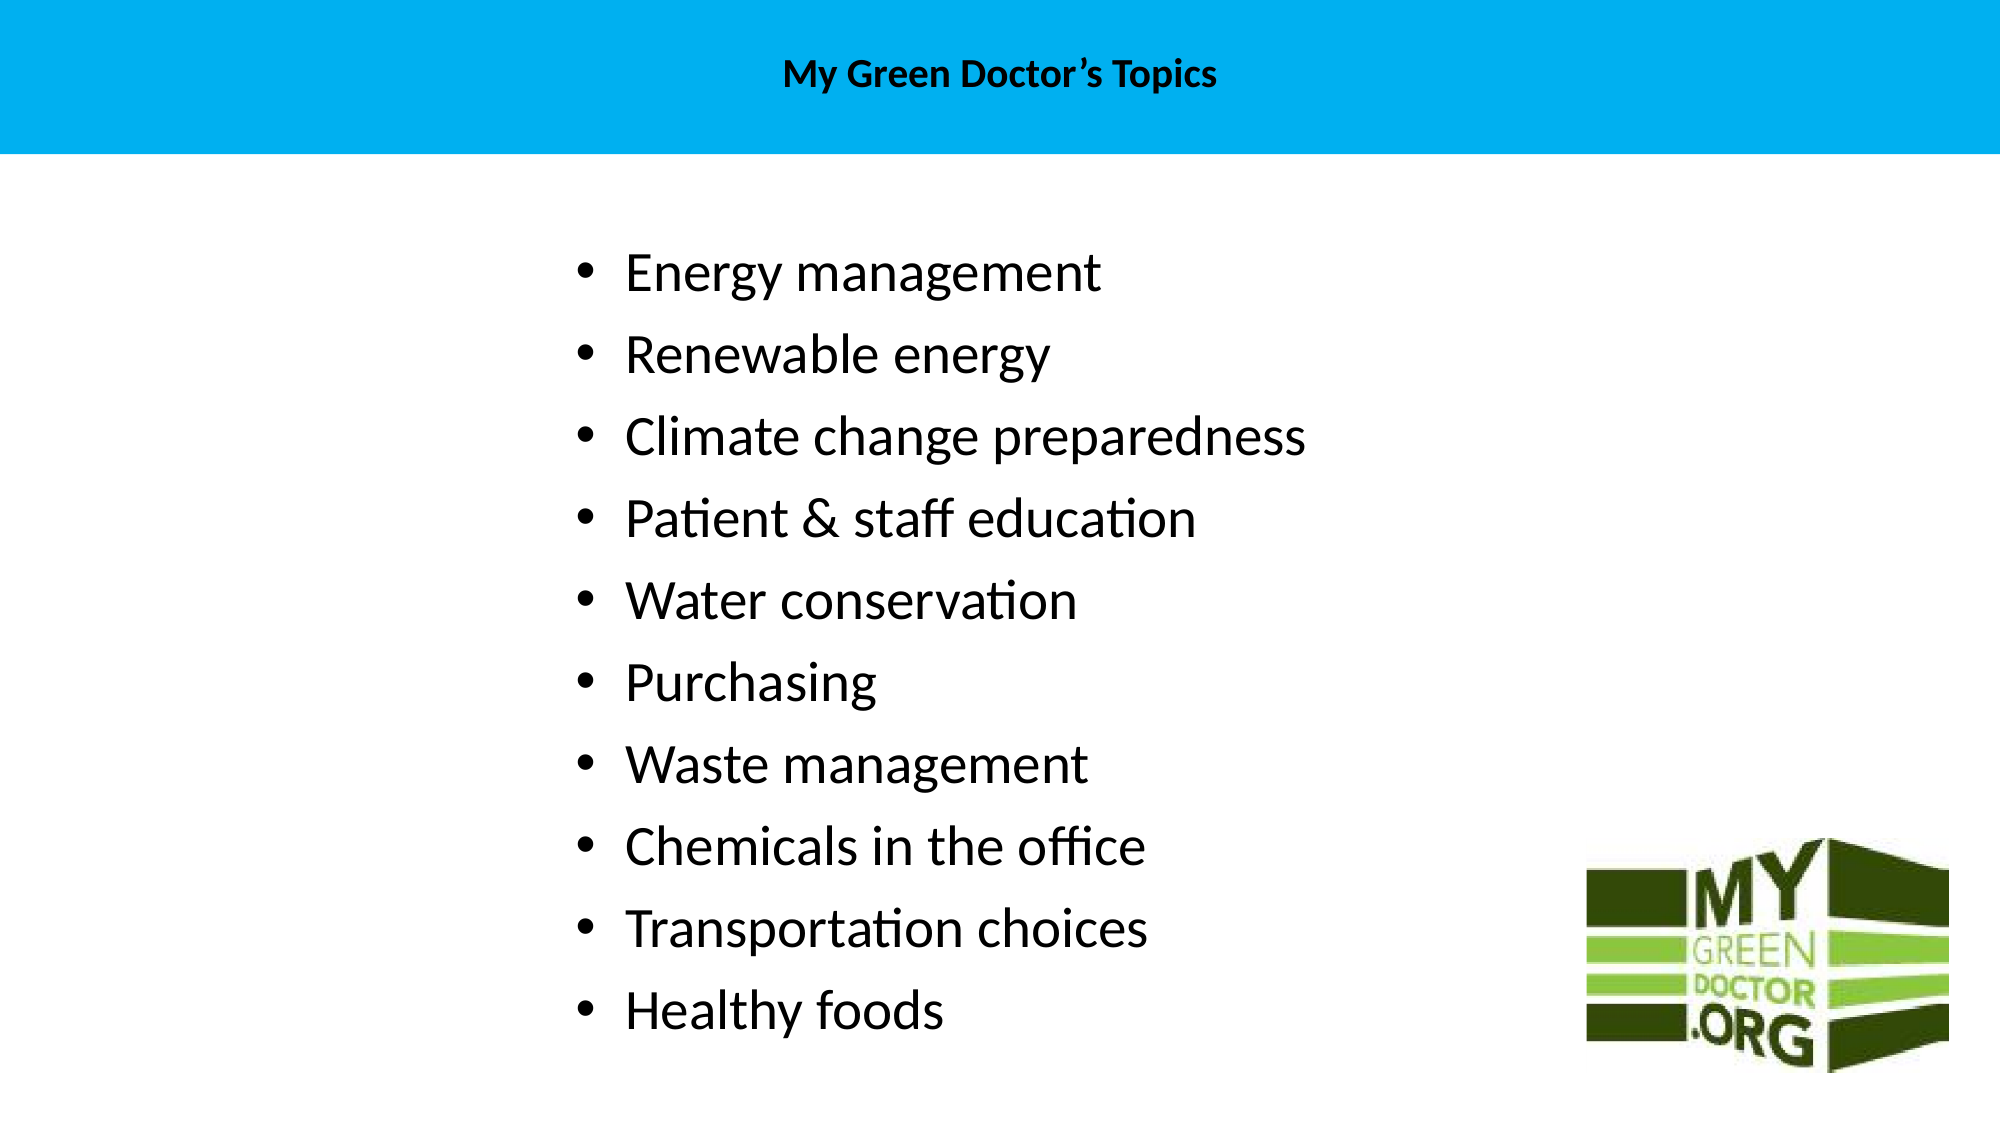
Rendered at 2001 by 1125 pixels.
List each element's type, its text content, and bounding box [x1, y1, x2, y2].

picture [1586, 838, 1949, 1074]
title My Green Doctor’s Topics [0, 0, 2000, 155]
list Energy management Renewable energy Climate change preparedness Patient & staff education Water conservation Purchasing Waste management Chemicals in the office Transportation choices Healthy foods [560, 235, 1544, 1052]
